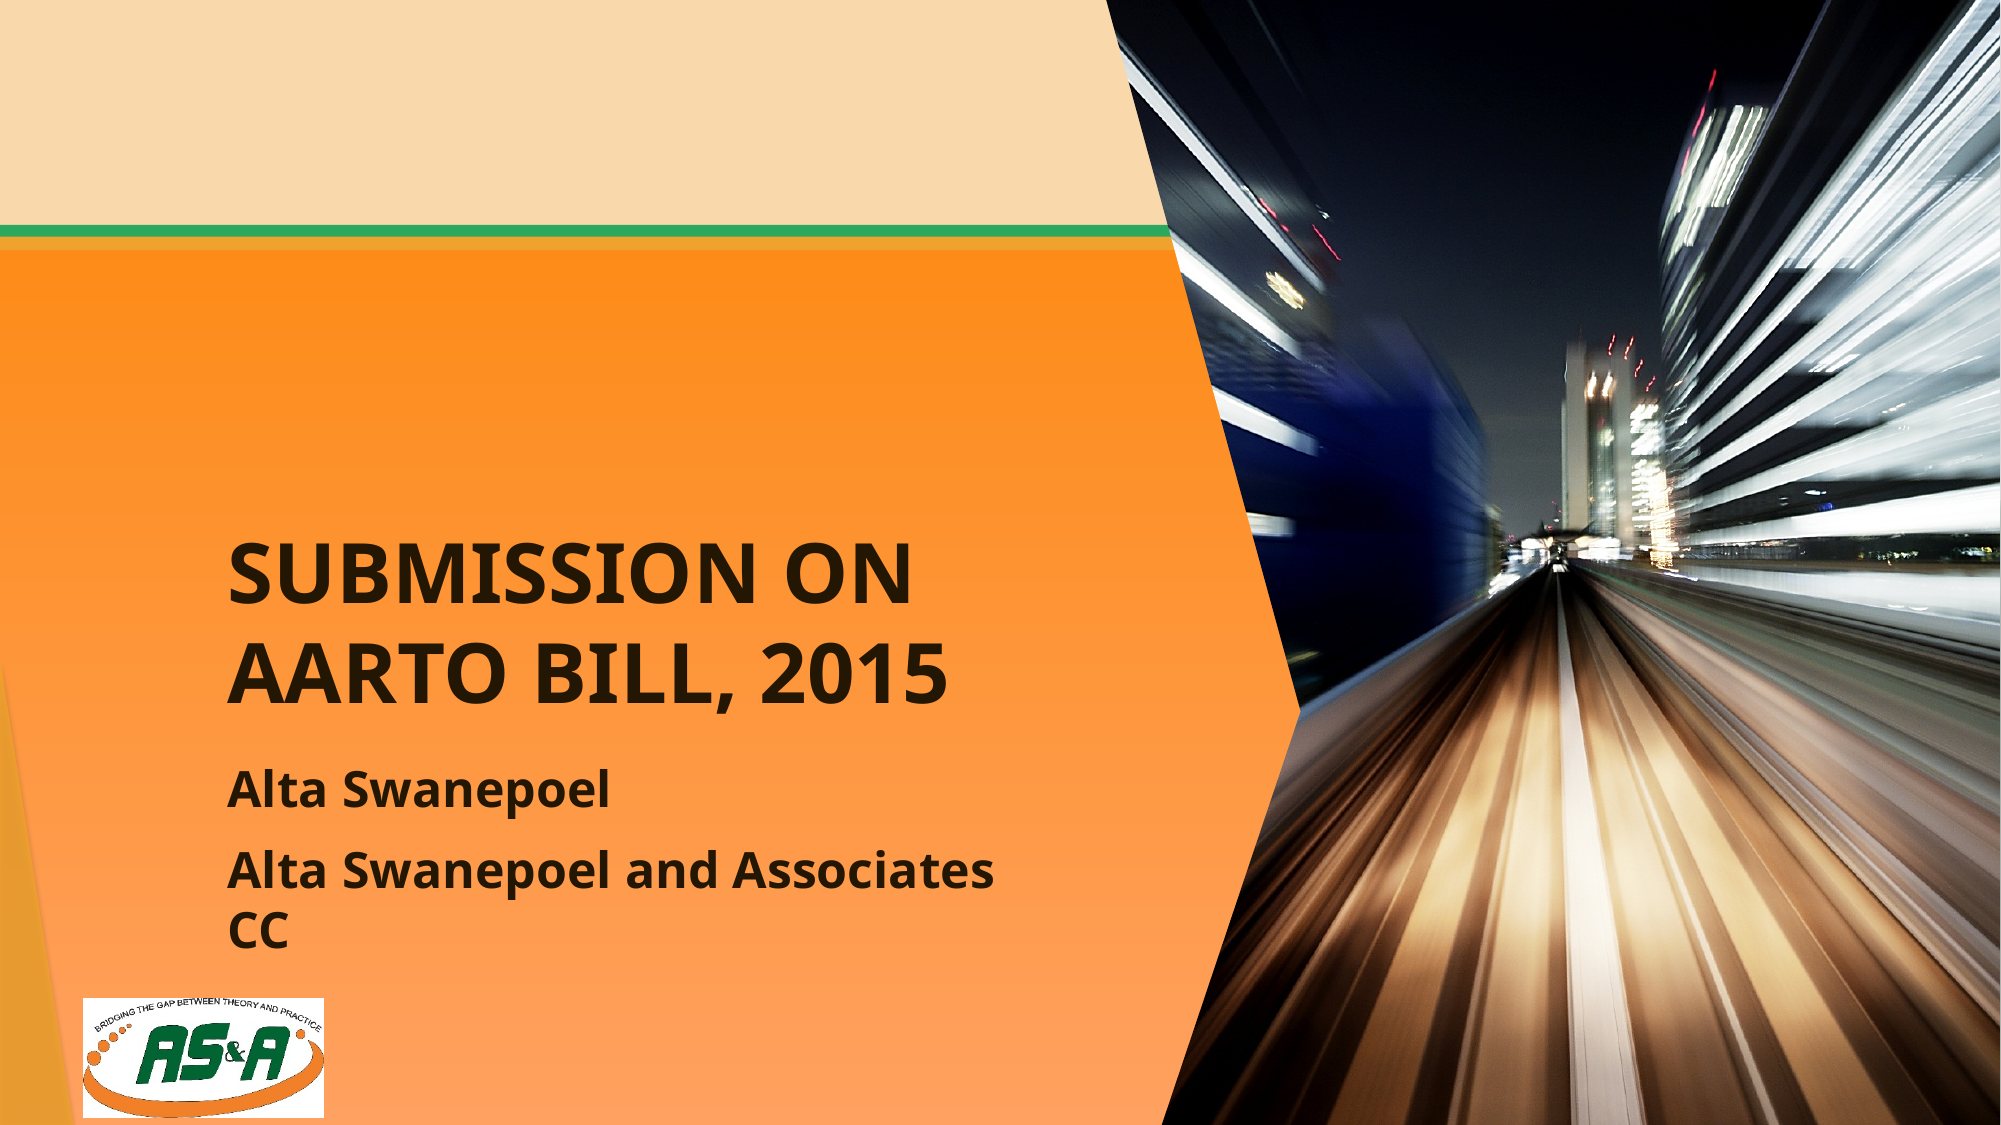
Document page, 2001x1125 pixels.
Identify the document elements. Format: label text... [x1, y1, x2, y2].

picture [1105, 0, 2000, 1125]
title SUBMISSION ON AARTO BILL, 2015 [212, 307, 1053, 728]
subtitle Alta Swanepoel Alta Swanepoel and Associates CC [212, 750, 1053, 1013]
picture [83, 998, 324, 1118]
